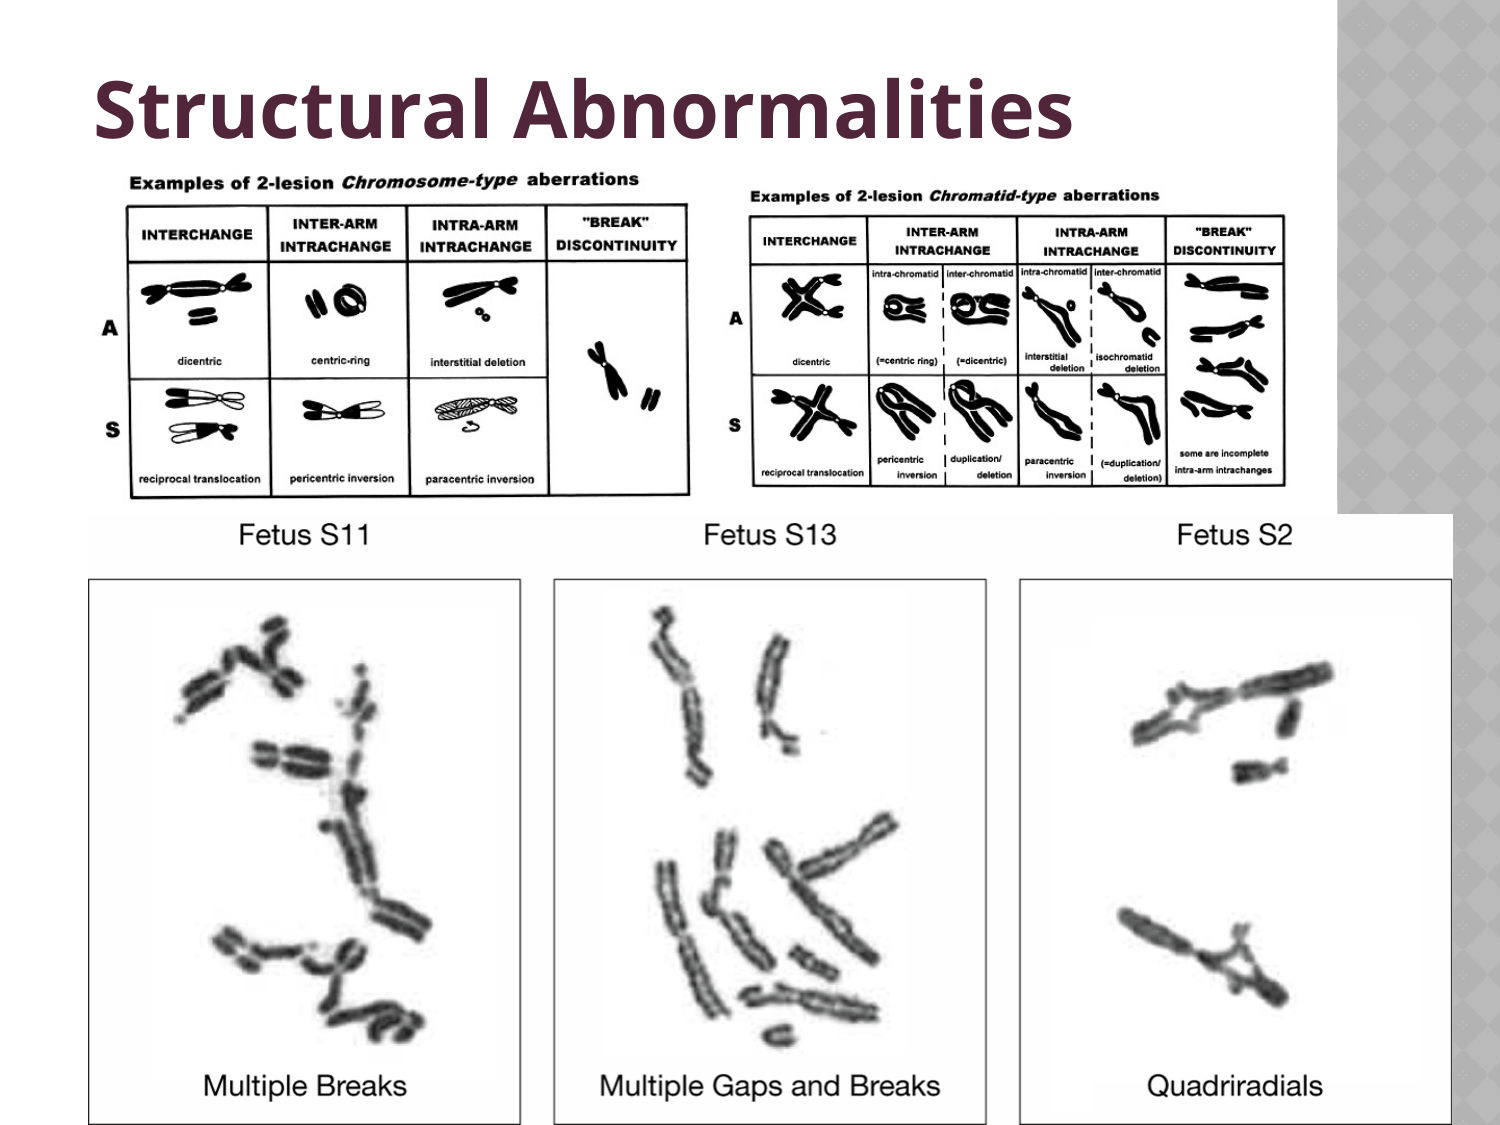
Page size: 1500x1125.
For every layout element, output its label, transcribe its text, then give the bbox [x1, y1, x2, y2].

picture [88, 514, 1453, 1125]
picture [714, 156, 1300, 513]
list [85, 156, 707, 514]
title Structural Abnormalities [86, 0, 1437, 155]
